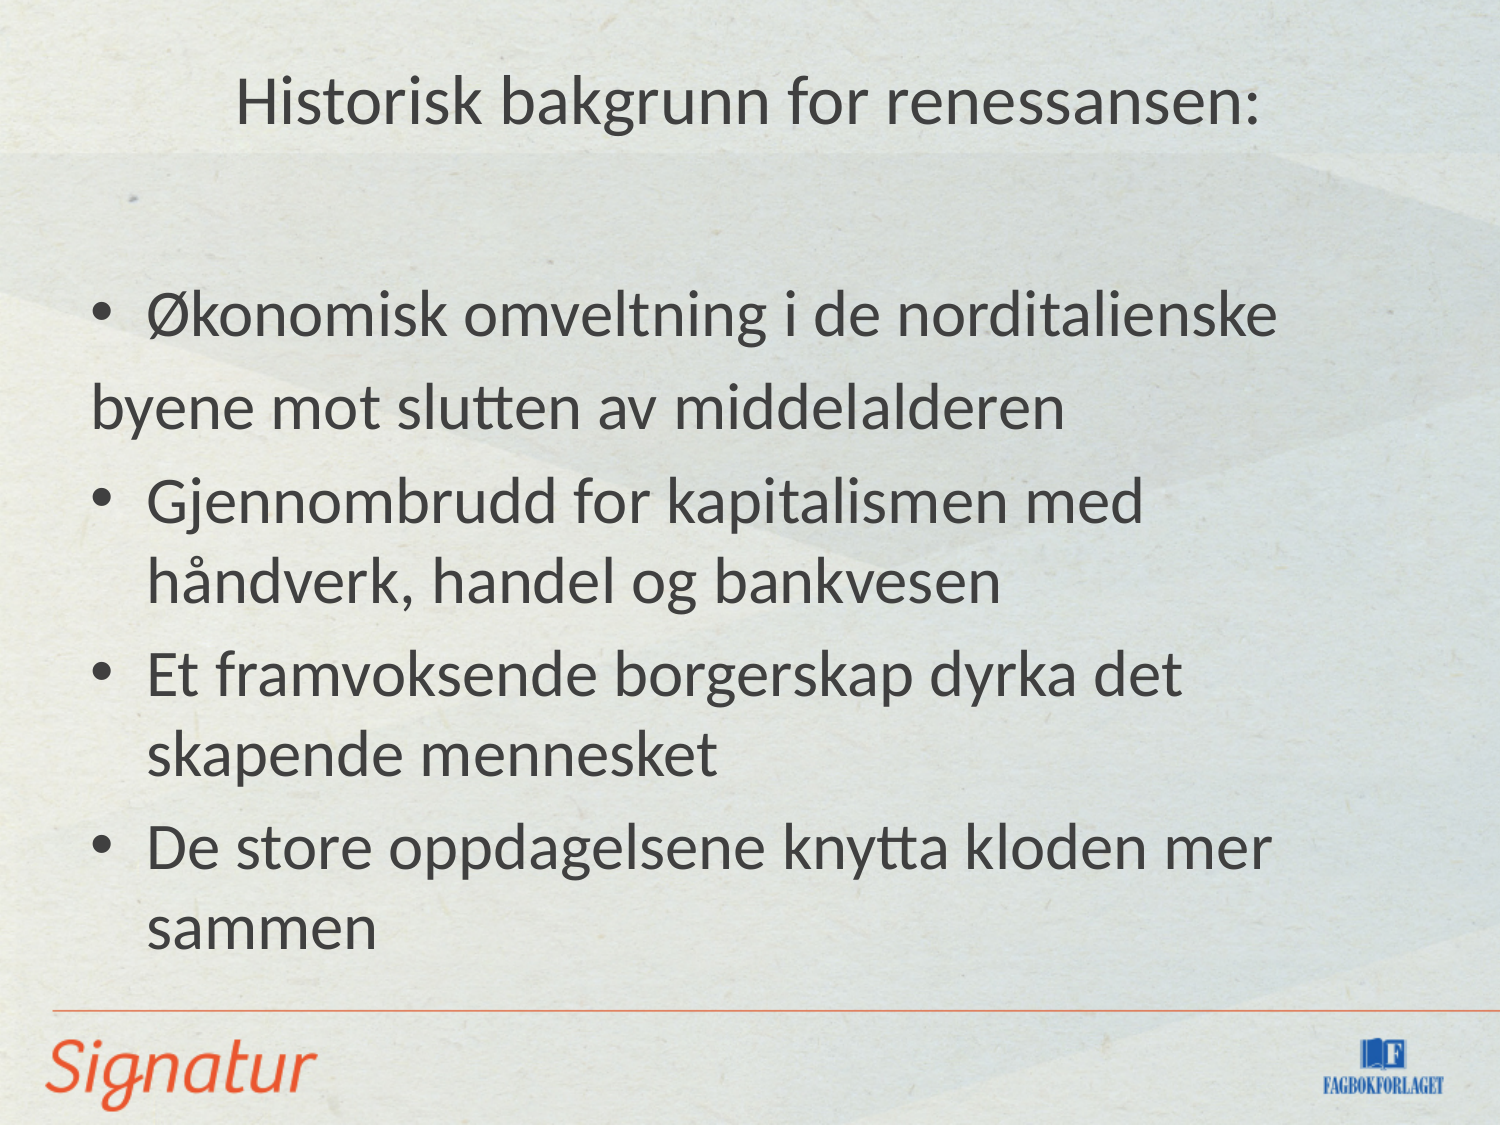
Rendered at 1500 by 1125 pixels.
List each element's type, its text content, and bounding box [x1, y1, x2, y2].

title Historisk bakgrunn for renessansen: [75, 45, 1425, 233]
list Økonomisk omveltning i de norditalienske byene mot slutten av middelalderen Gjennombrudd for kapitalismen med håndverk, handel og bankvesen Et framvoksende borgerskap dyrka det skapende mennesket De store oppdagelsene knytta kloden mer sammen [75, 262, 1425, 1005]
picture [0, 0, 1500, 1125]
